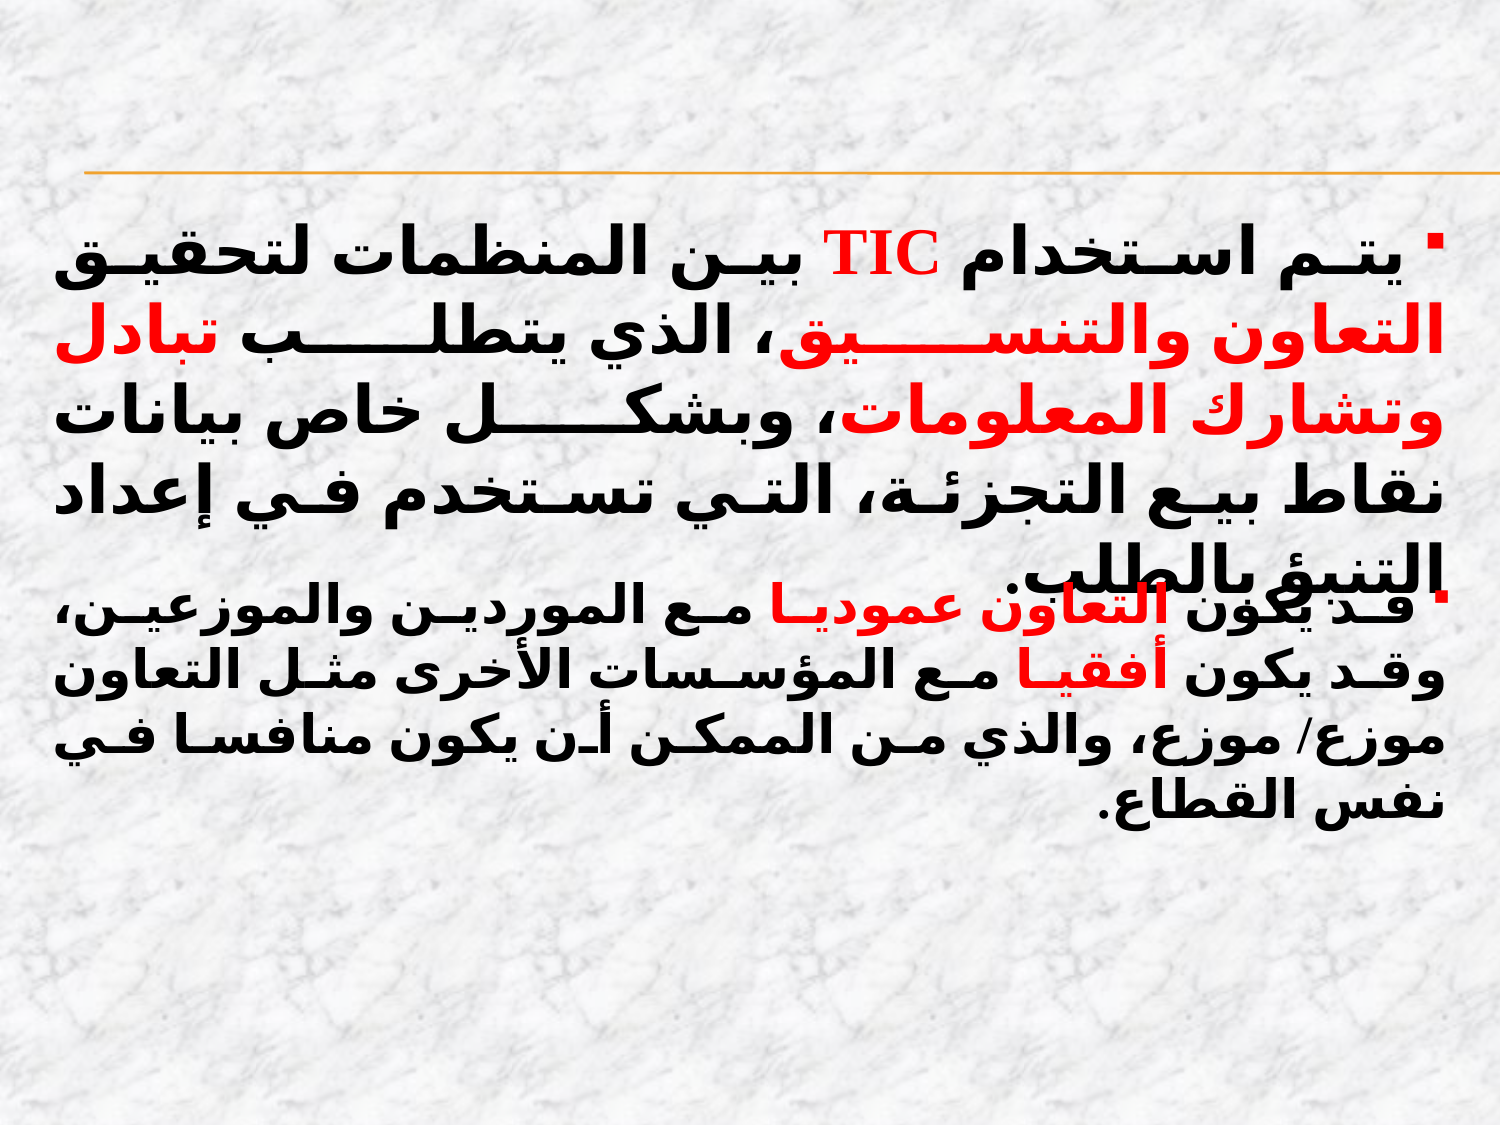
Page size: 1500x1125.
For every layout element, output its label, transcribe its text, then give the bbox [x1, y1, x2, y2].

text_box قد يكون التعاون عموديا مع الموردين والموزعين، وقد يكون أفقيا مع المؤسسات الأخرى مثل التعاون موزع/ موزع، والذي من الممكن أن يكون منافسا في نفس القطاع. [37, 562, 1463, 838]
list يتم استخدام TIC بين المنظمات لتحقيق التعاون والتنسيق، الذي يتطلب تبادل وتشارك المعلومات، وبشكل خاص بيانات نقاط بيع التجزئة، التي تستخدم في إعداد التنبؤ بالطلب. [37, 200, 1463, 488]
